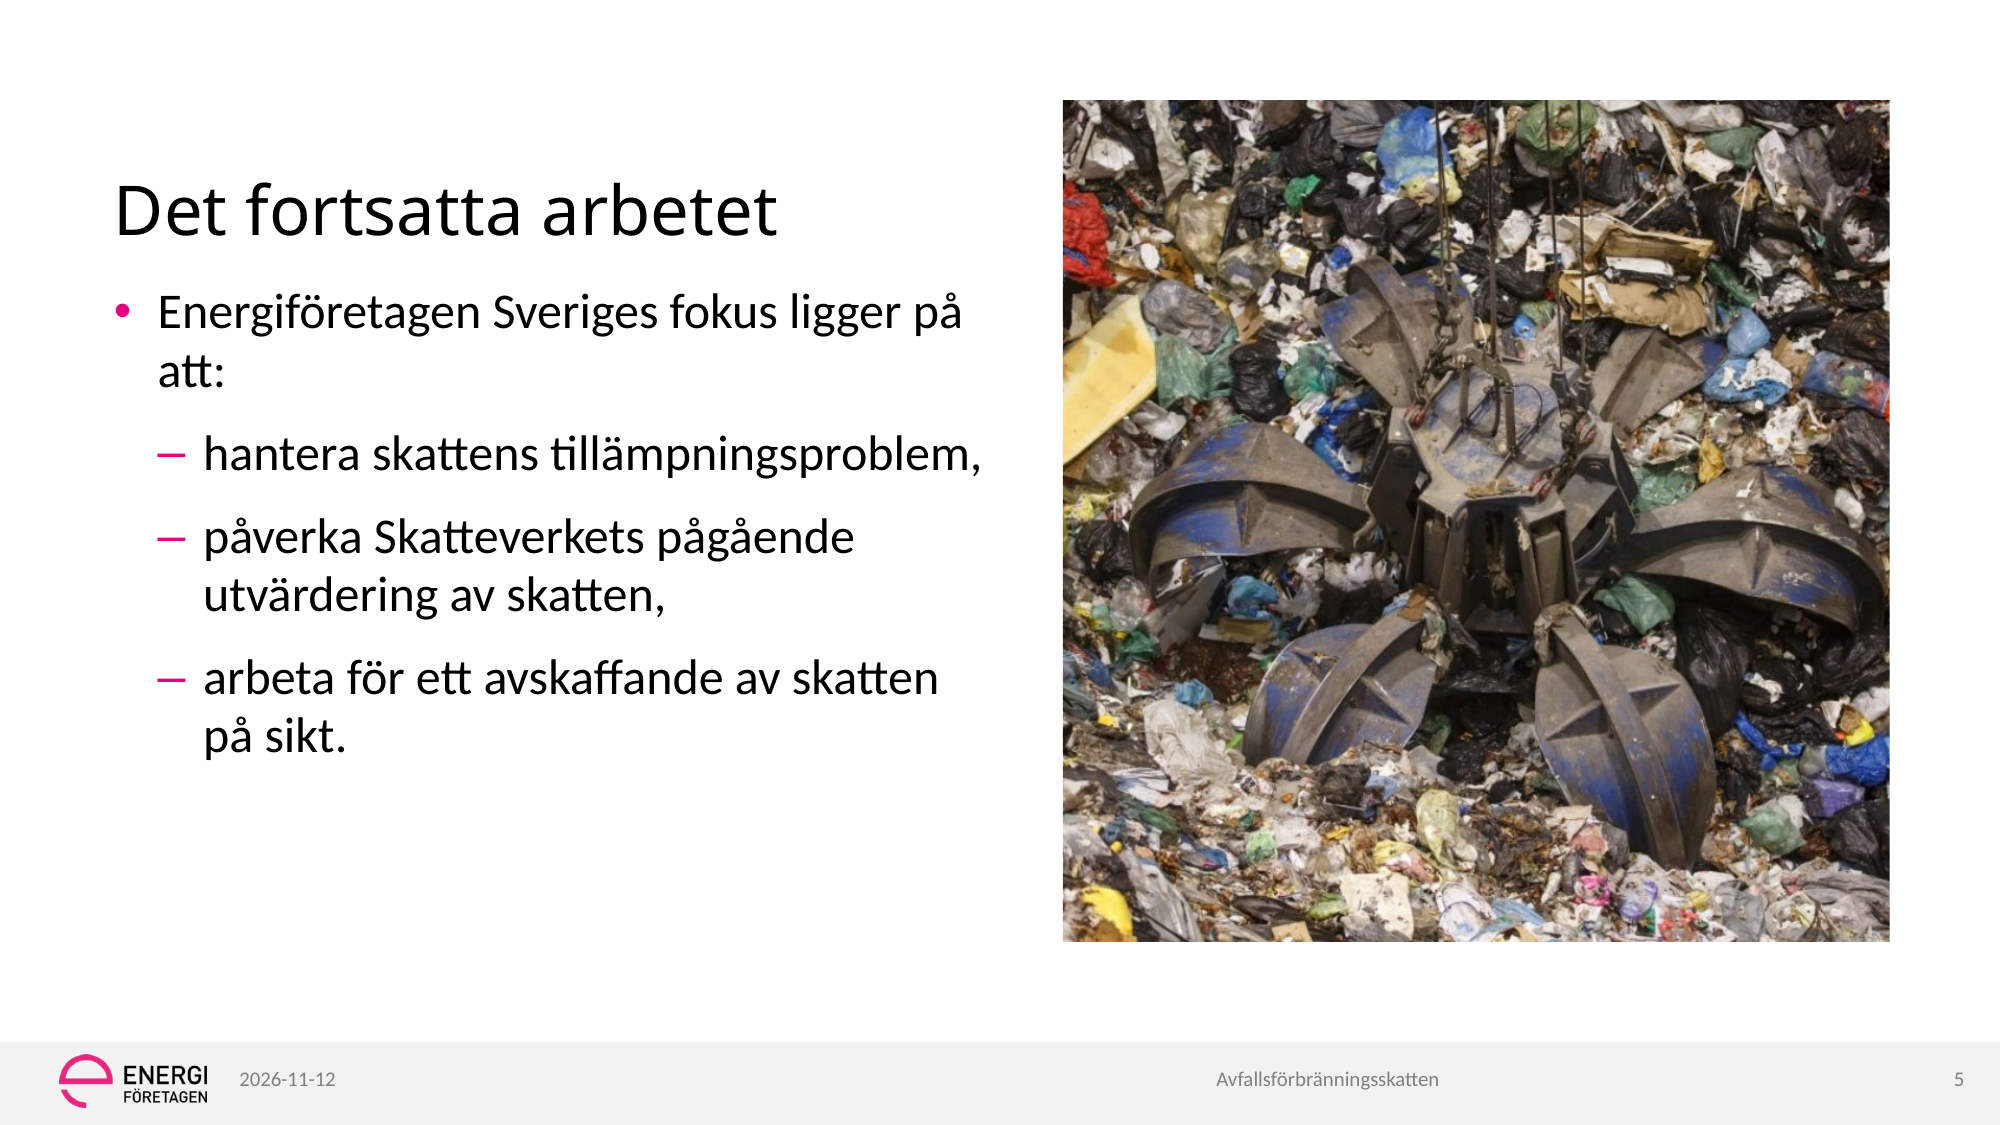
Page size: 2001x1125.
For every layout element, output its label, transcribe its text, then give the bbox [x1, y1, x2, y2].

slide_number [239, 1065, 690, 1125]
picture [1062, 100, 1890, 943]
footer Avfallsförbränningsskatten [764, 1065, 1440, 1125]
list Energiföretagen Sveriges fokus ligger på att: hantera skattens tillämpningsproblem, påverka Skatteverkets pågående utvärdering av skatten, arbeta för ett avskaffande av skatten på sikt. [114, 282, 1000, 1000]
picture [59, 1054, 207, 1108]
title Det fortsatta arbetet [114, 88, 1000, 250]
slide_number 5 [1514, 1065, 1965, 1125]
